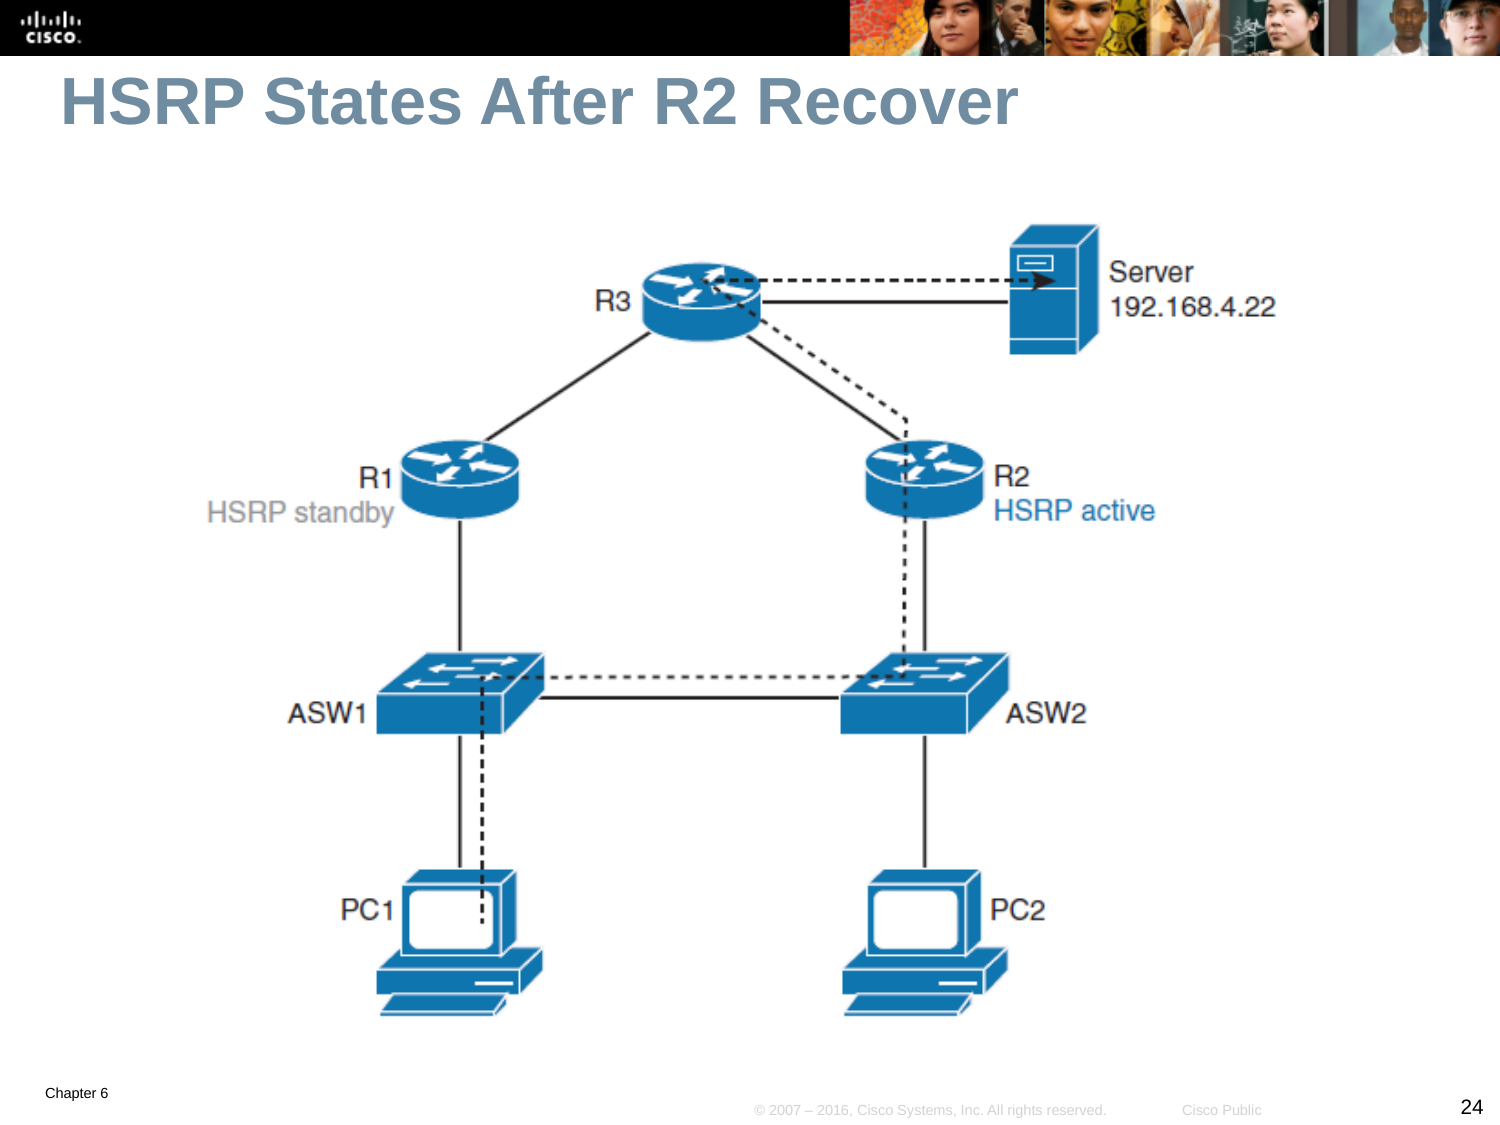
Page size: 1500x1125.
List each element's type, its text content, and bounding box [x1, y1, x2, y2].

title HSRP States After R2 Recover [45, 59, 1444, 182]
picture [166, 193, 1324, 1037]
picture [0, 0, 1500, 56]
